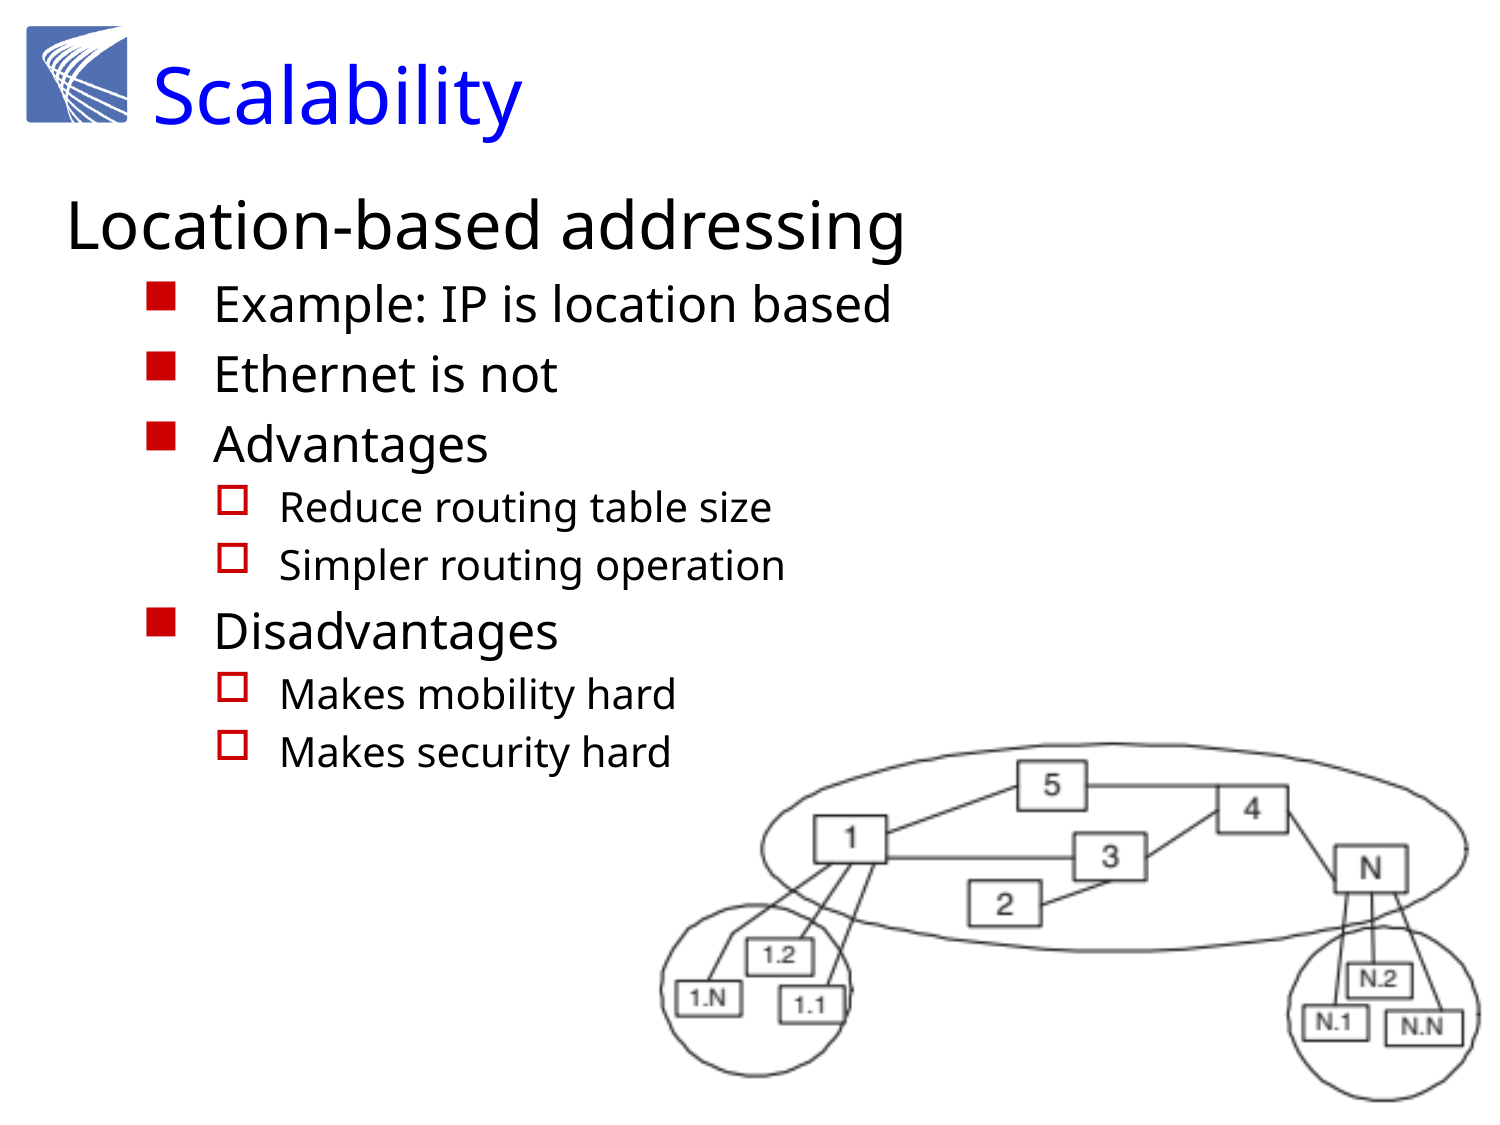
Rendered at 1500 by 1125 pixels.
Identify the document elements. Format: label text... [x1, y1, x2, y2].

title Scalability [137, 37, 1463, 176]
picture [639, 712, 1500, 1113]
picture [24, 24, 129, 124]
list Location-based addressing Example: IP is location based Ethernet is not Advantages Reduce routing table size Simpler routing operation Disadvantages Makes mobility hard Makes security hard [49, 174, 1451, 1038]
